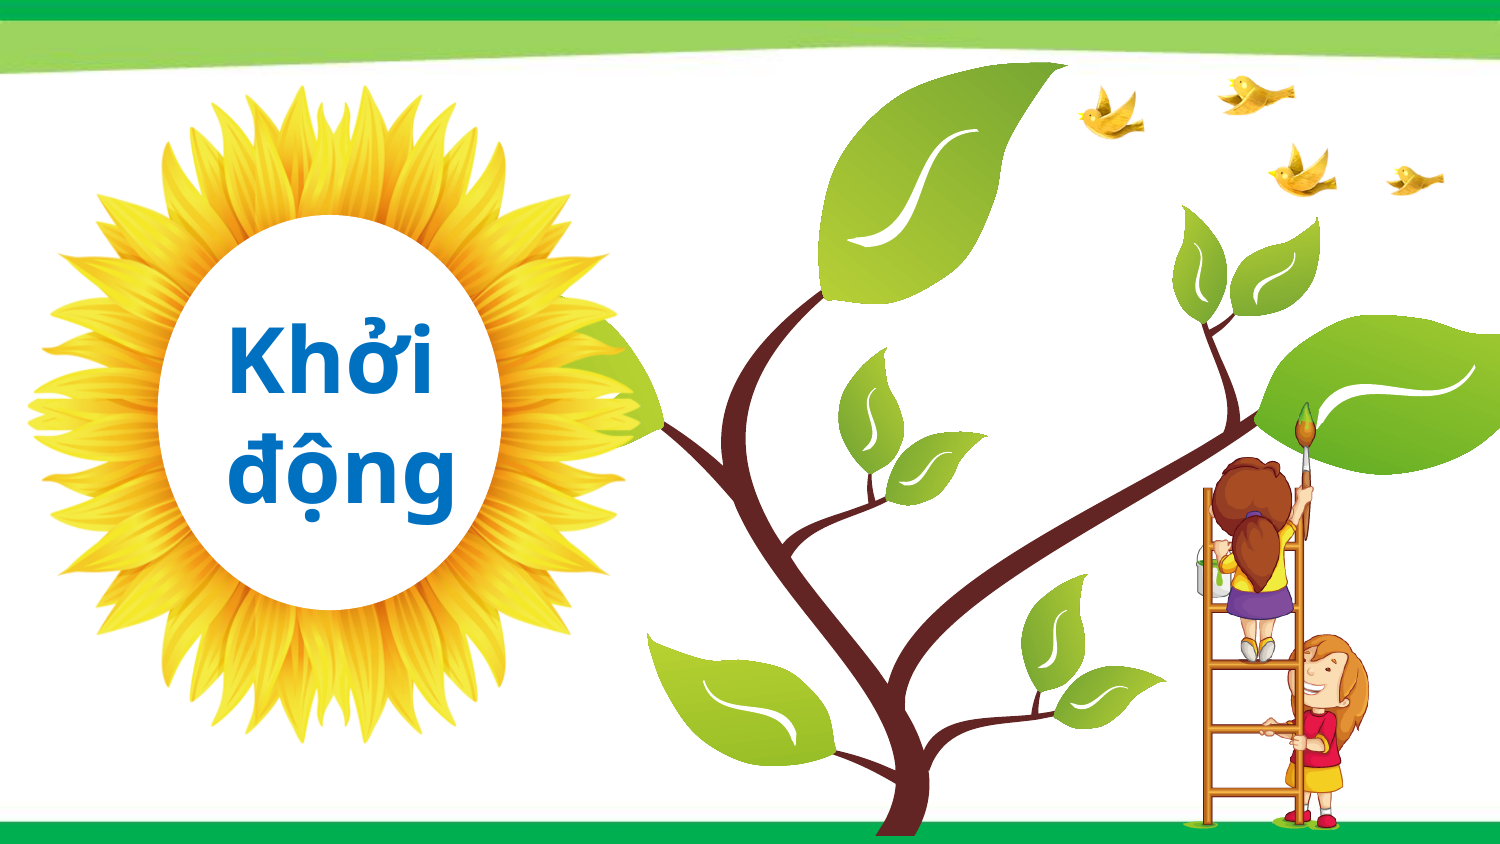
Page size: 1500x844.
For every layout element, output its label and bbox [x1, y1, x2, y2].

text_box [1244, 206, 1315, 332]
text_box [650, 644, 848, 753]
text_box [1050, 666, 1168, 725]
picture [0, 0, 1500, 844]
text_box [1201, 331, 1240, 400]
text_box [1251, 293, 1500, 467]
text_box [1024, 567, 1095, 695]
text_box [14, 77, 647, 748]
text_box [839, 346, 910, 474]
text_box [1167, 206, 1226, 324]
text_box [652, 289, 677, 433]
text_box [1230, 310, 1237, 325]
text_box [875, 435, 996, 494]
text_box [671, 287, 1178, 839]
text_box [852, 5, 1026, 341]
